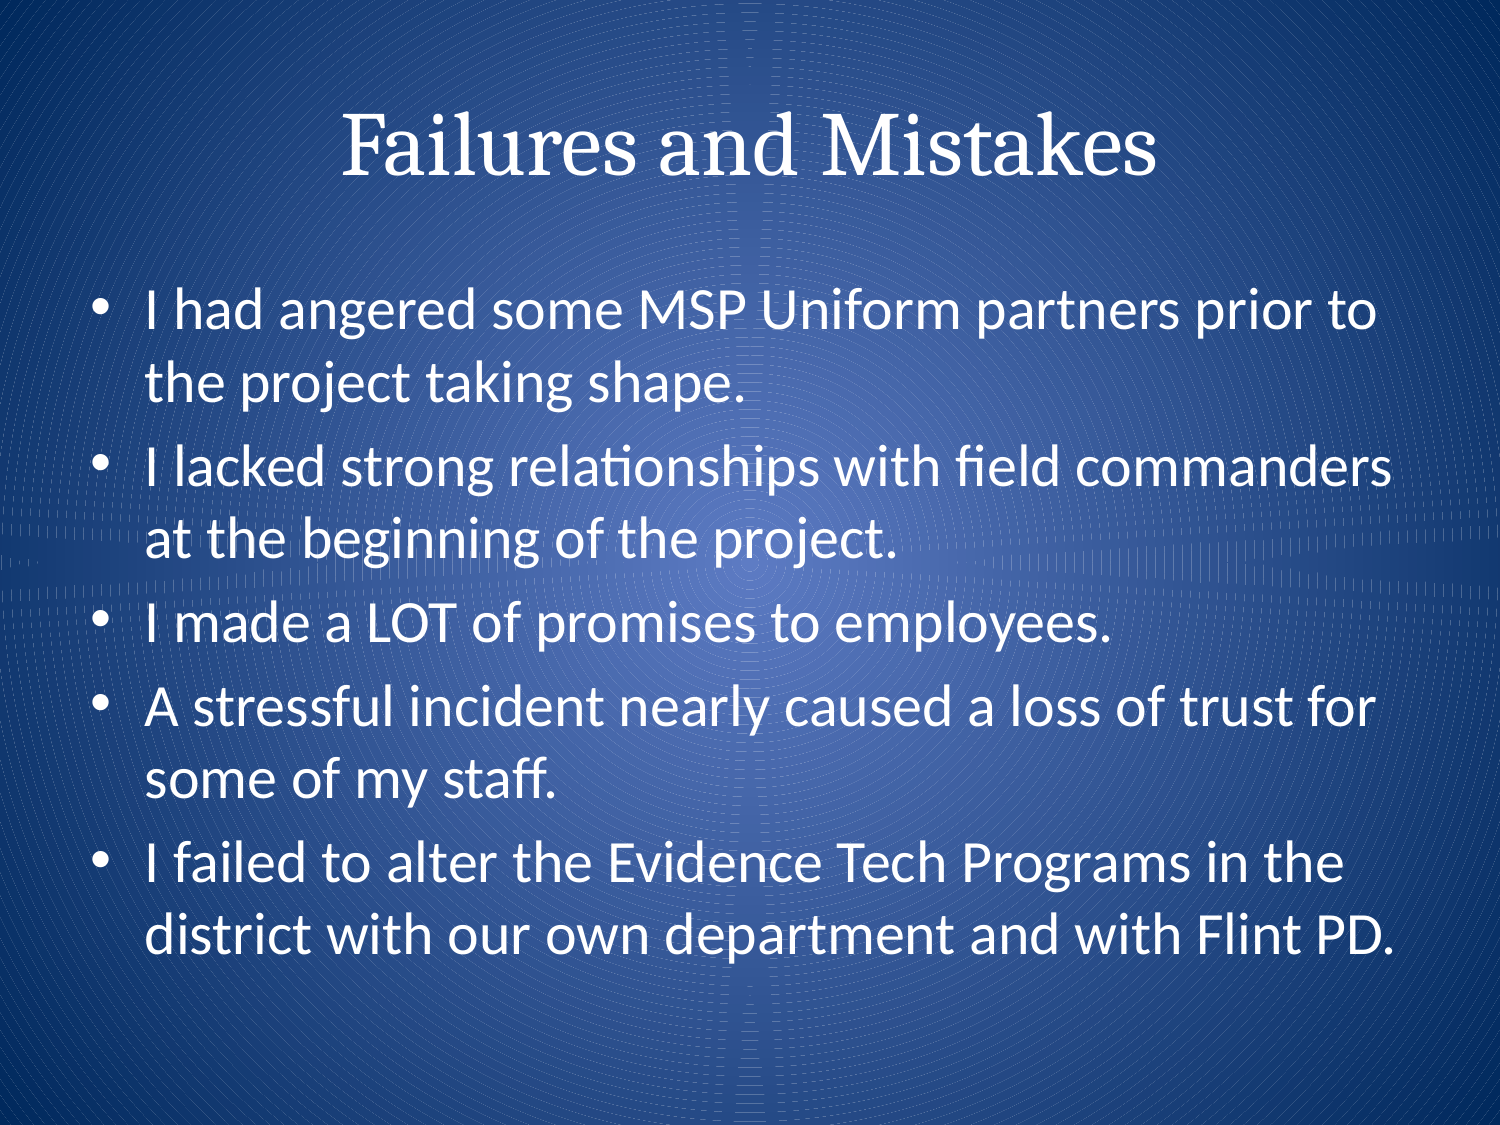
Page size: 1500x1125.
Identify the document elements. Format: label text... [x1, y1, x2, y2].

title Failures and Mistakes [75, 45, 1425, 233]
list I had angered some MSP Uniform partners prior to the project taking shape. I lacked strong relationships with field commanders at the beginning of the project. I made a LOT of promises to employees. A stressful incident nearly caused a loss of trust for some of my staff. I failed to alter the Evidence Tech Programs in the district with our own department and with Flint PD. [75, 262, 1425, 1005]
